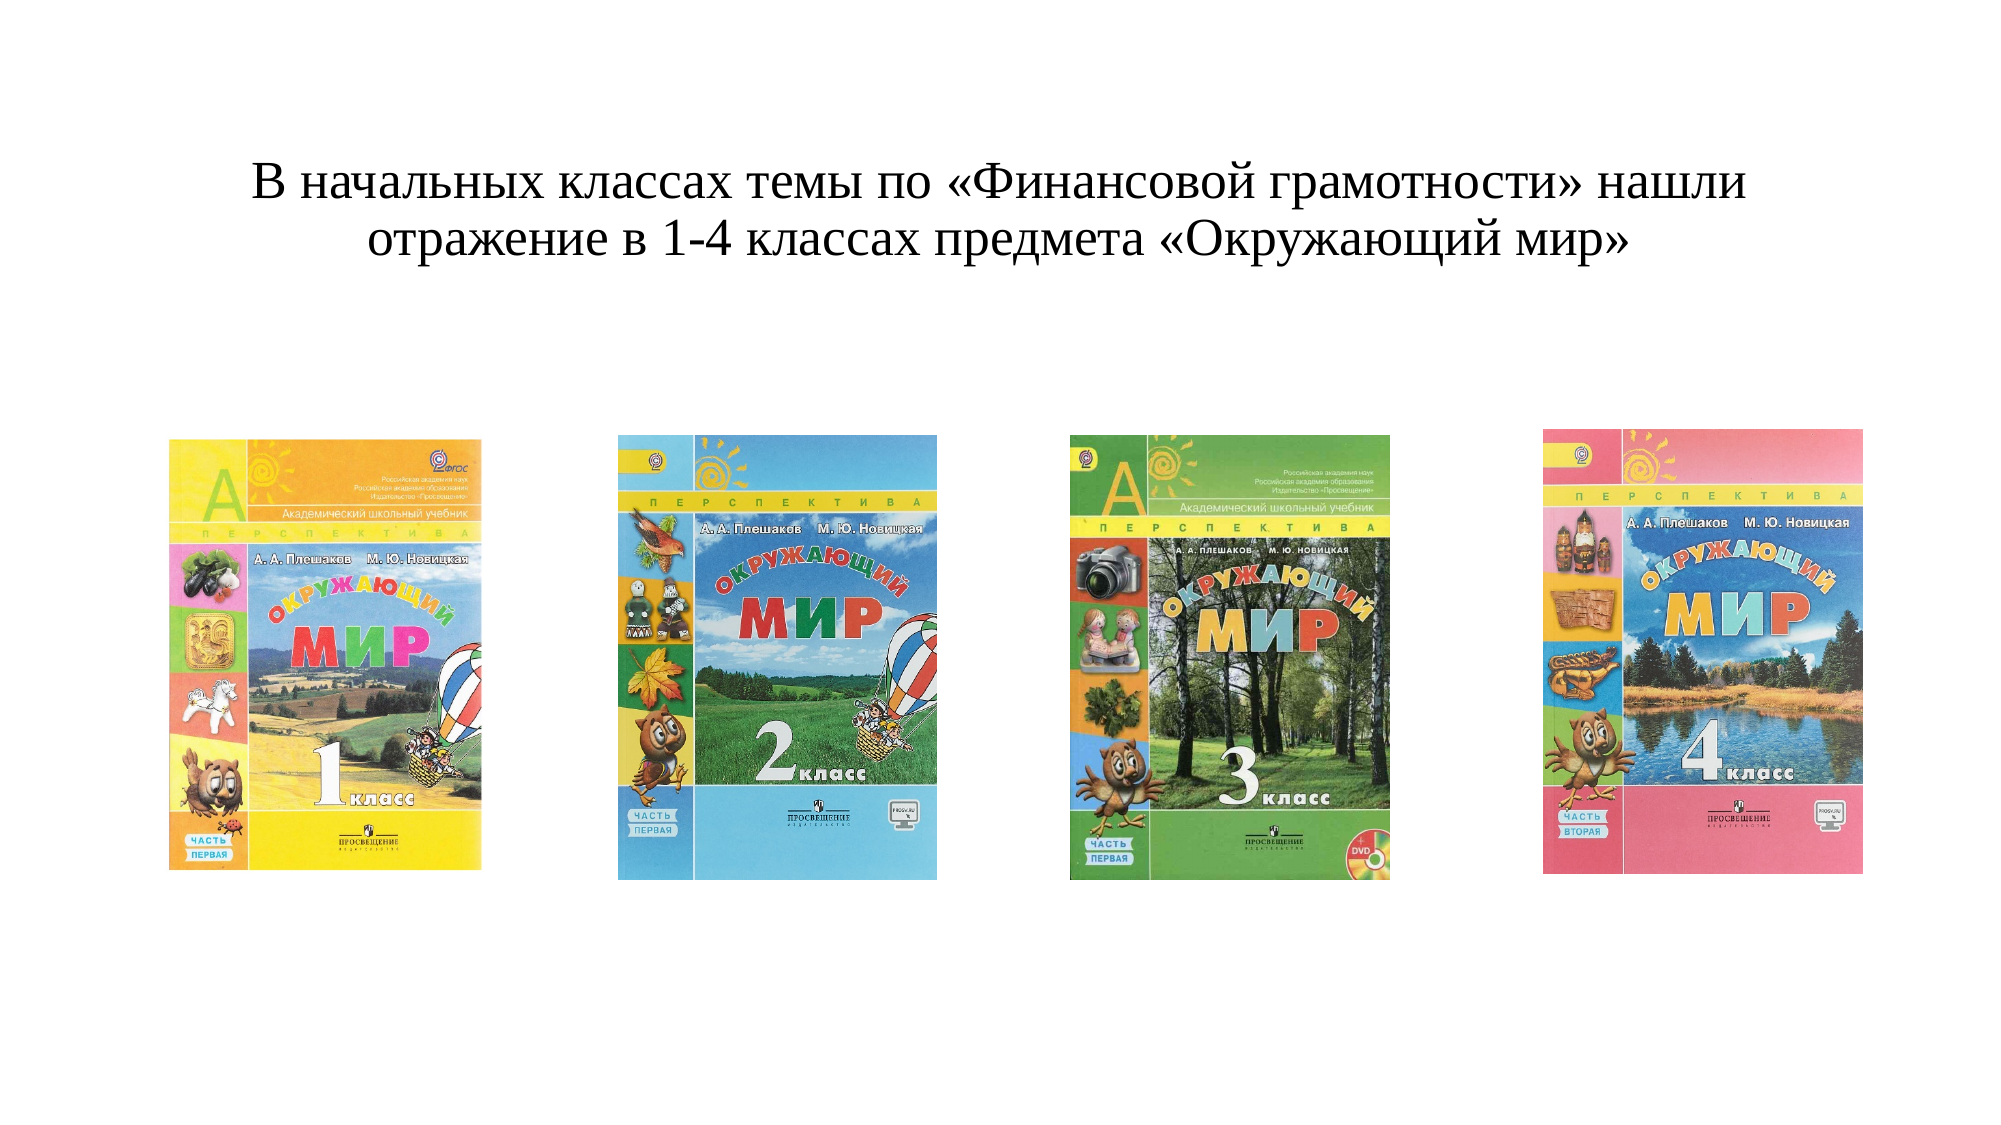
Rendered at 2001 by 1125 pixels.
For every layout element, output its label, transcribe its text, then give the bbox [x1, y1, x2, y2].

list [165, 435, 485, 874]
picture [1070, 435, 1390, 880]
picture [617, 435, 937, 880]
title В начальных классах темы по «Финансовой грамотности» нашли отражение в 1-4 классах предмета «Окружающий мир» [137, 59, 1863, 278]
picture [1543, 429, 1863, 874]
